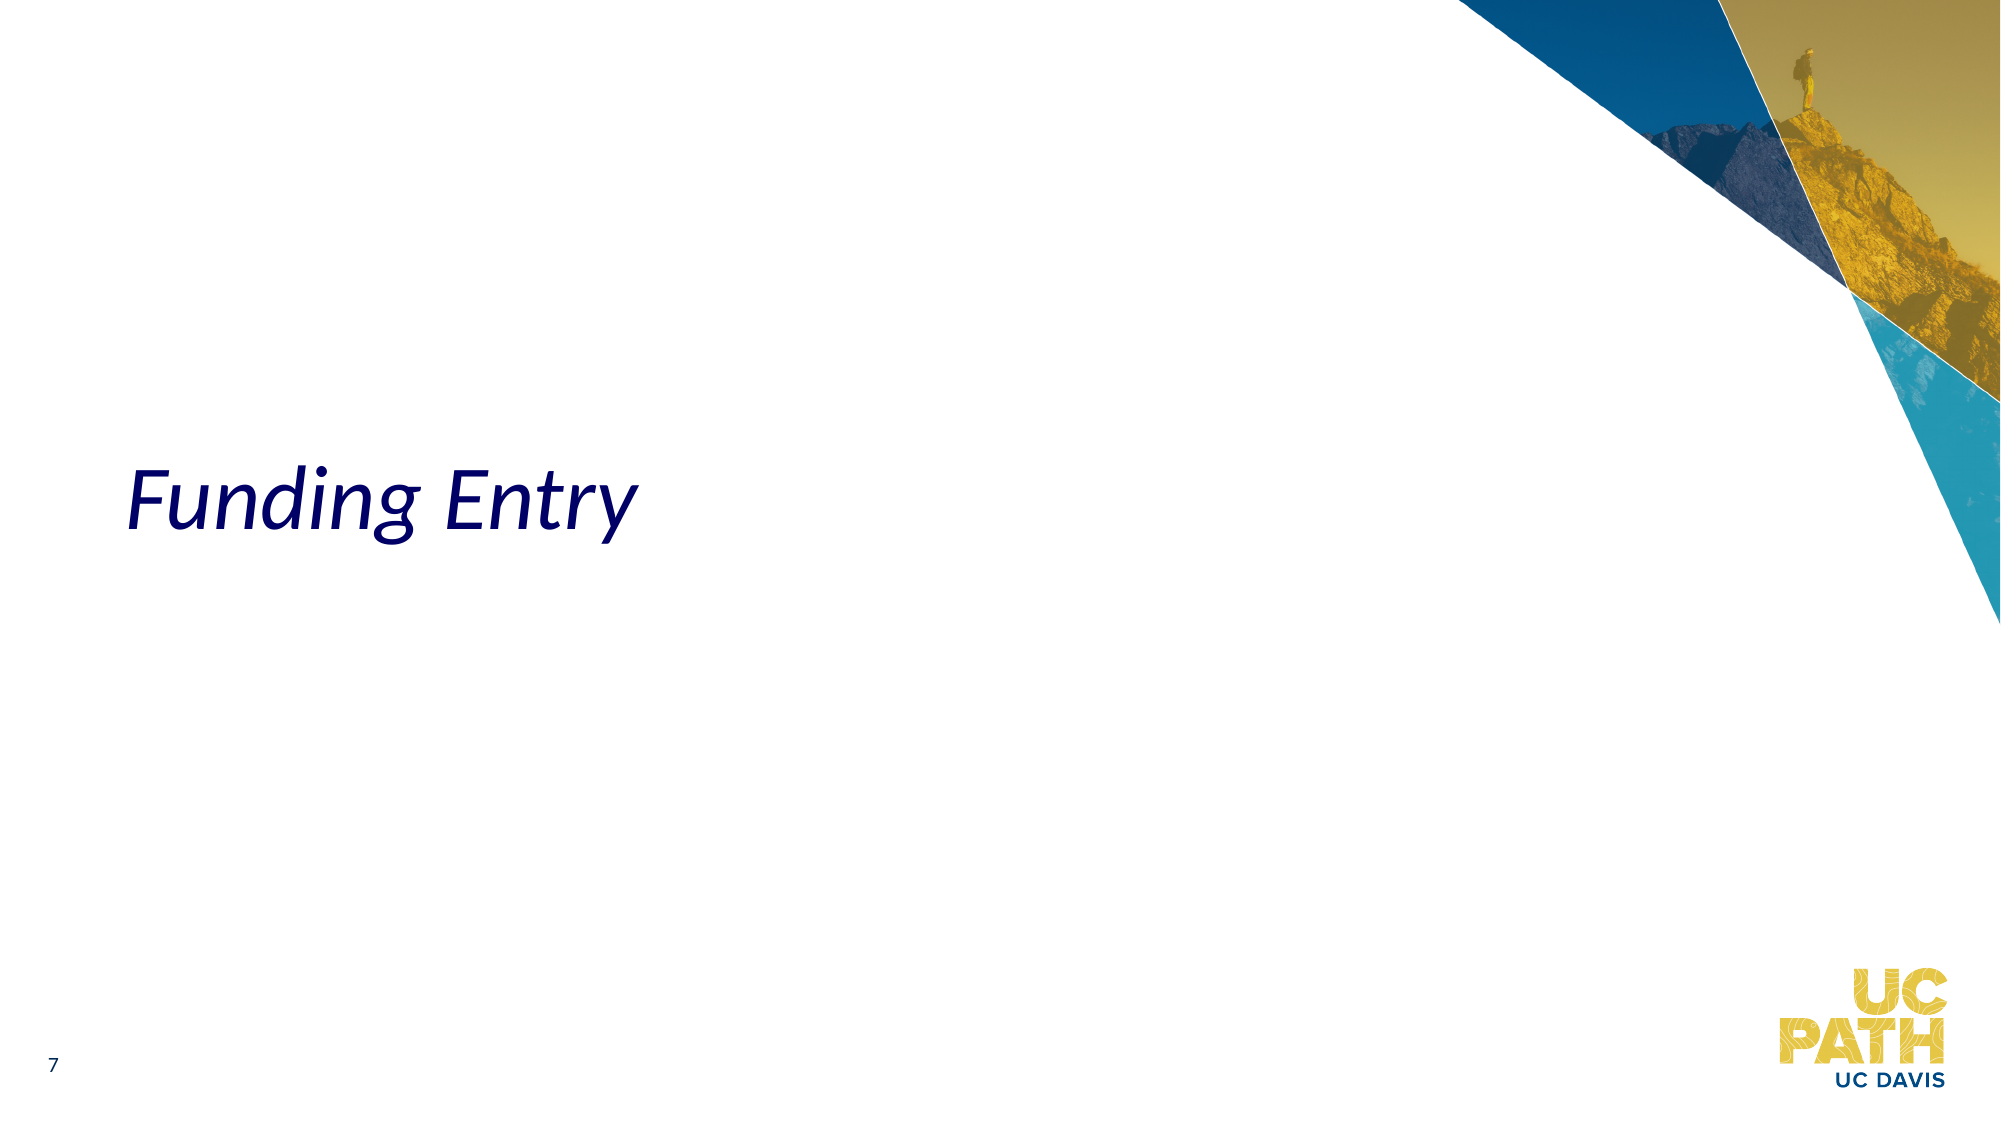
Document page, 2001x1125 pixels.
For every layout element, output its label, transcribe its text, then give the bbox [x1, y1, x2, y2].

picture [1449, 0, 2001, 885]
picture [1775, 963, 1950, 1092]
title Funding Entry [110, 430, 1790, 648]
